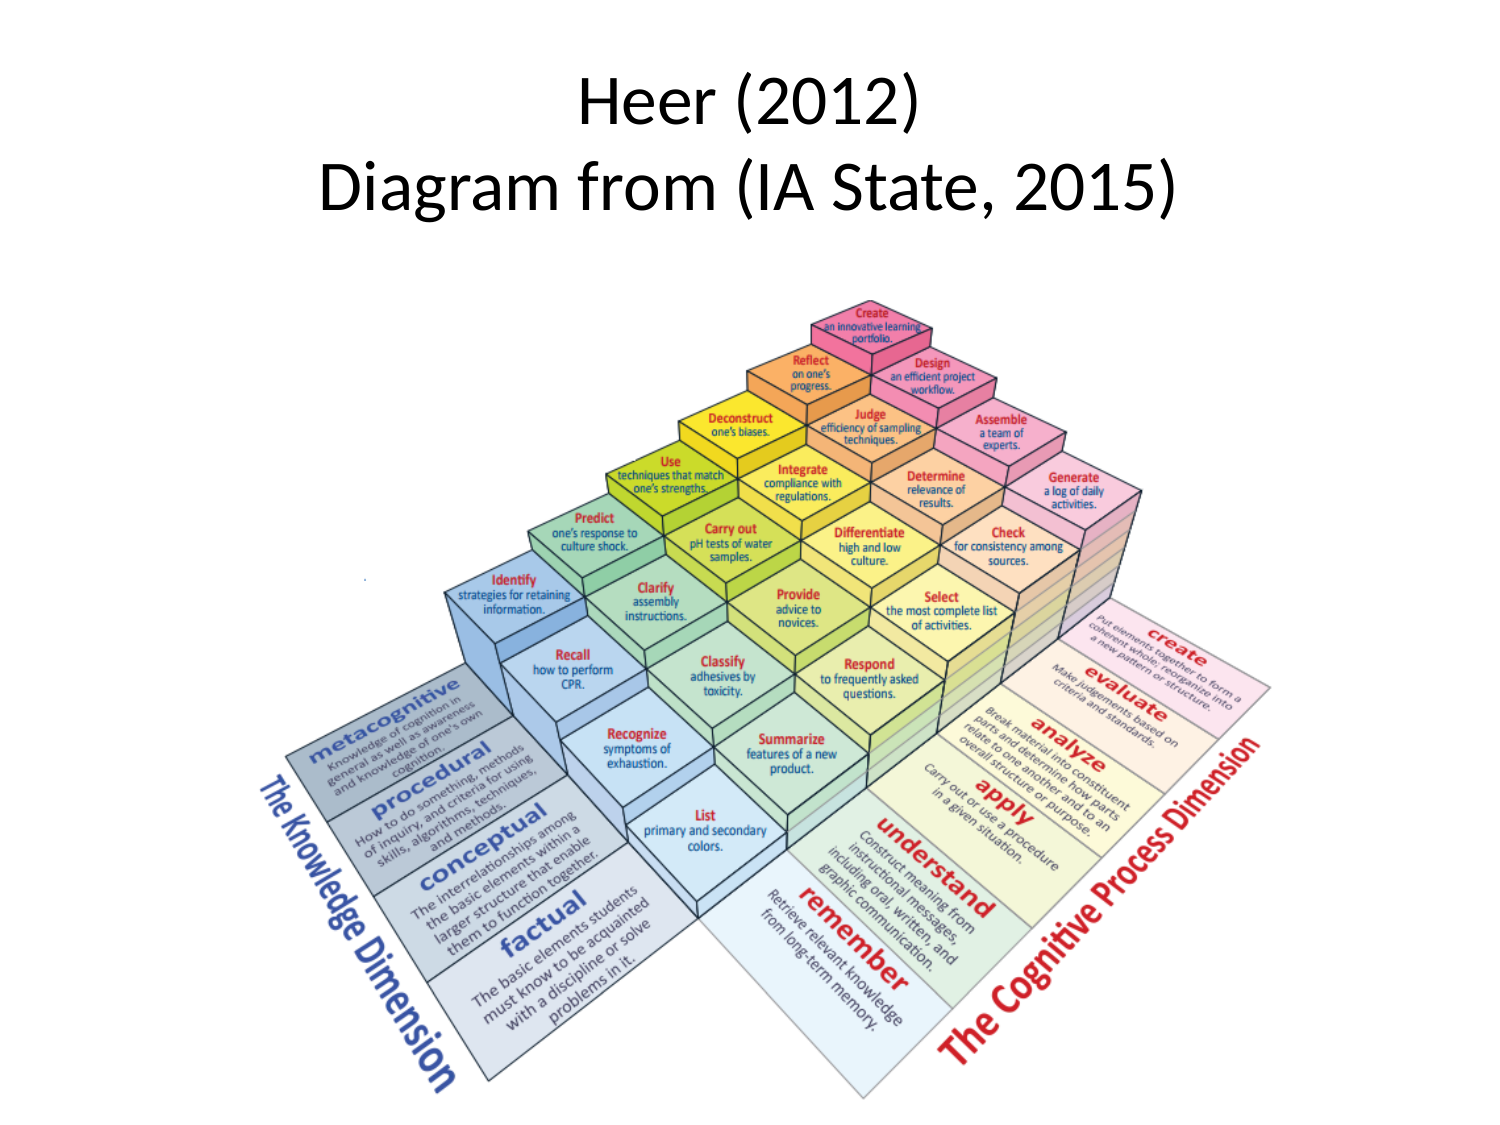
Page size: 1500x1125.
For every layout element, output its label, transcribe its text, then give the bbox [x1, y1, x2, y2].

picture [199, 299, 1278, 1122]
title Heer (2012) Diagram from (IA State, 2015) [75, 45, 1425, 233]
